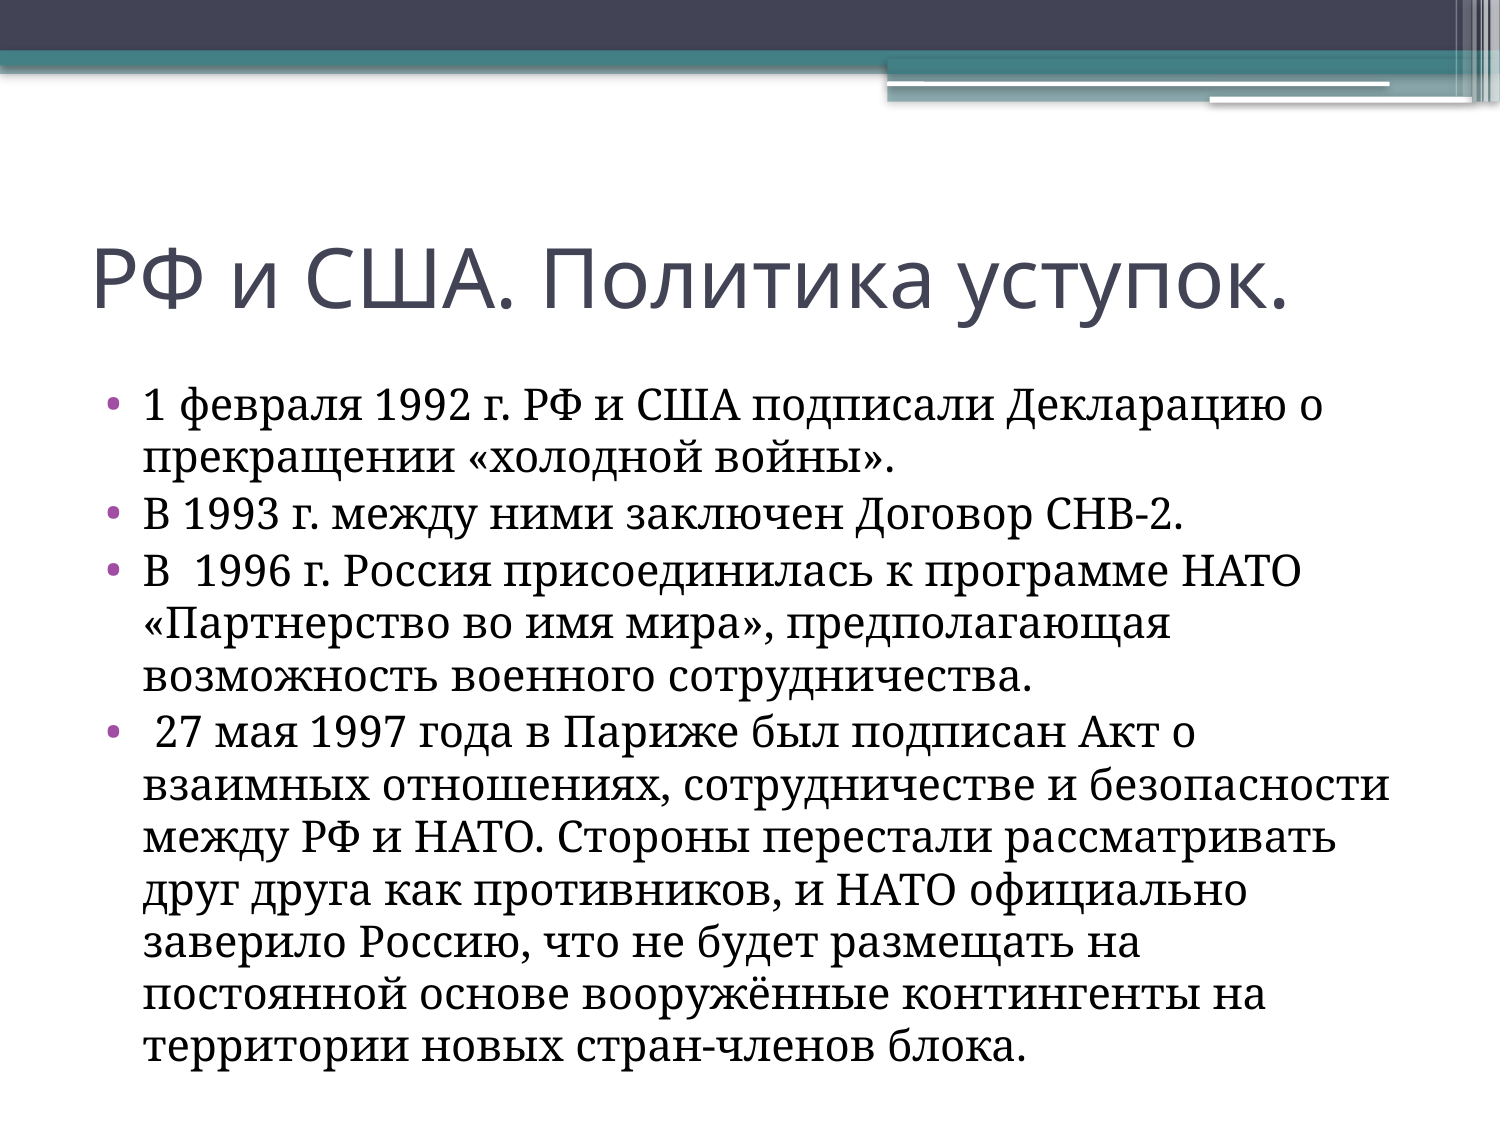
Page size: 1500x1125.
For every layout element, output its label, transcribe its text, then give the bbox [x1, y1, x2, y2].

list 1 февраля 1992 г. РФ и США подписали Декларацию о прекращении «холодной войны». В 1993 г. между ними заключен Договор СНВ-2. В 1996 г. Россия присоединилась к программе НАТО «Партнерство во имя мира», предполагающая возможность военного сотрудничества. 27 мая 1997 года в Париже был подписан Акт о взаимных отношениях, сотрудничестве и безопасности между РФ и НАТО. Стороны перестали рассматривать друг друга как противников, и НАТО официально заверило Россию, что не будет размещать на постоянной основе вооружённые контингенты на территории новых стран-членов блока. [75, 368, 1425, 1079]
title РФ и США. Политика уступок. [75, 187, 1425, 363]
